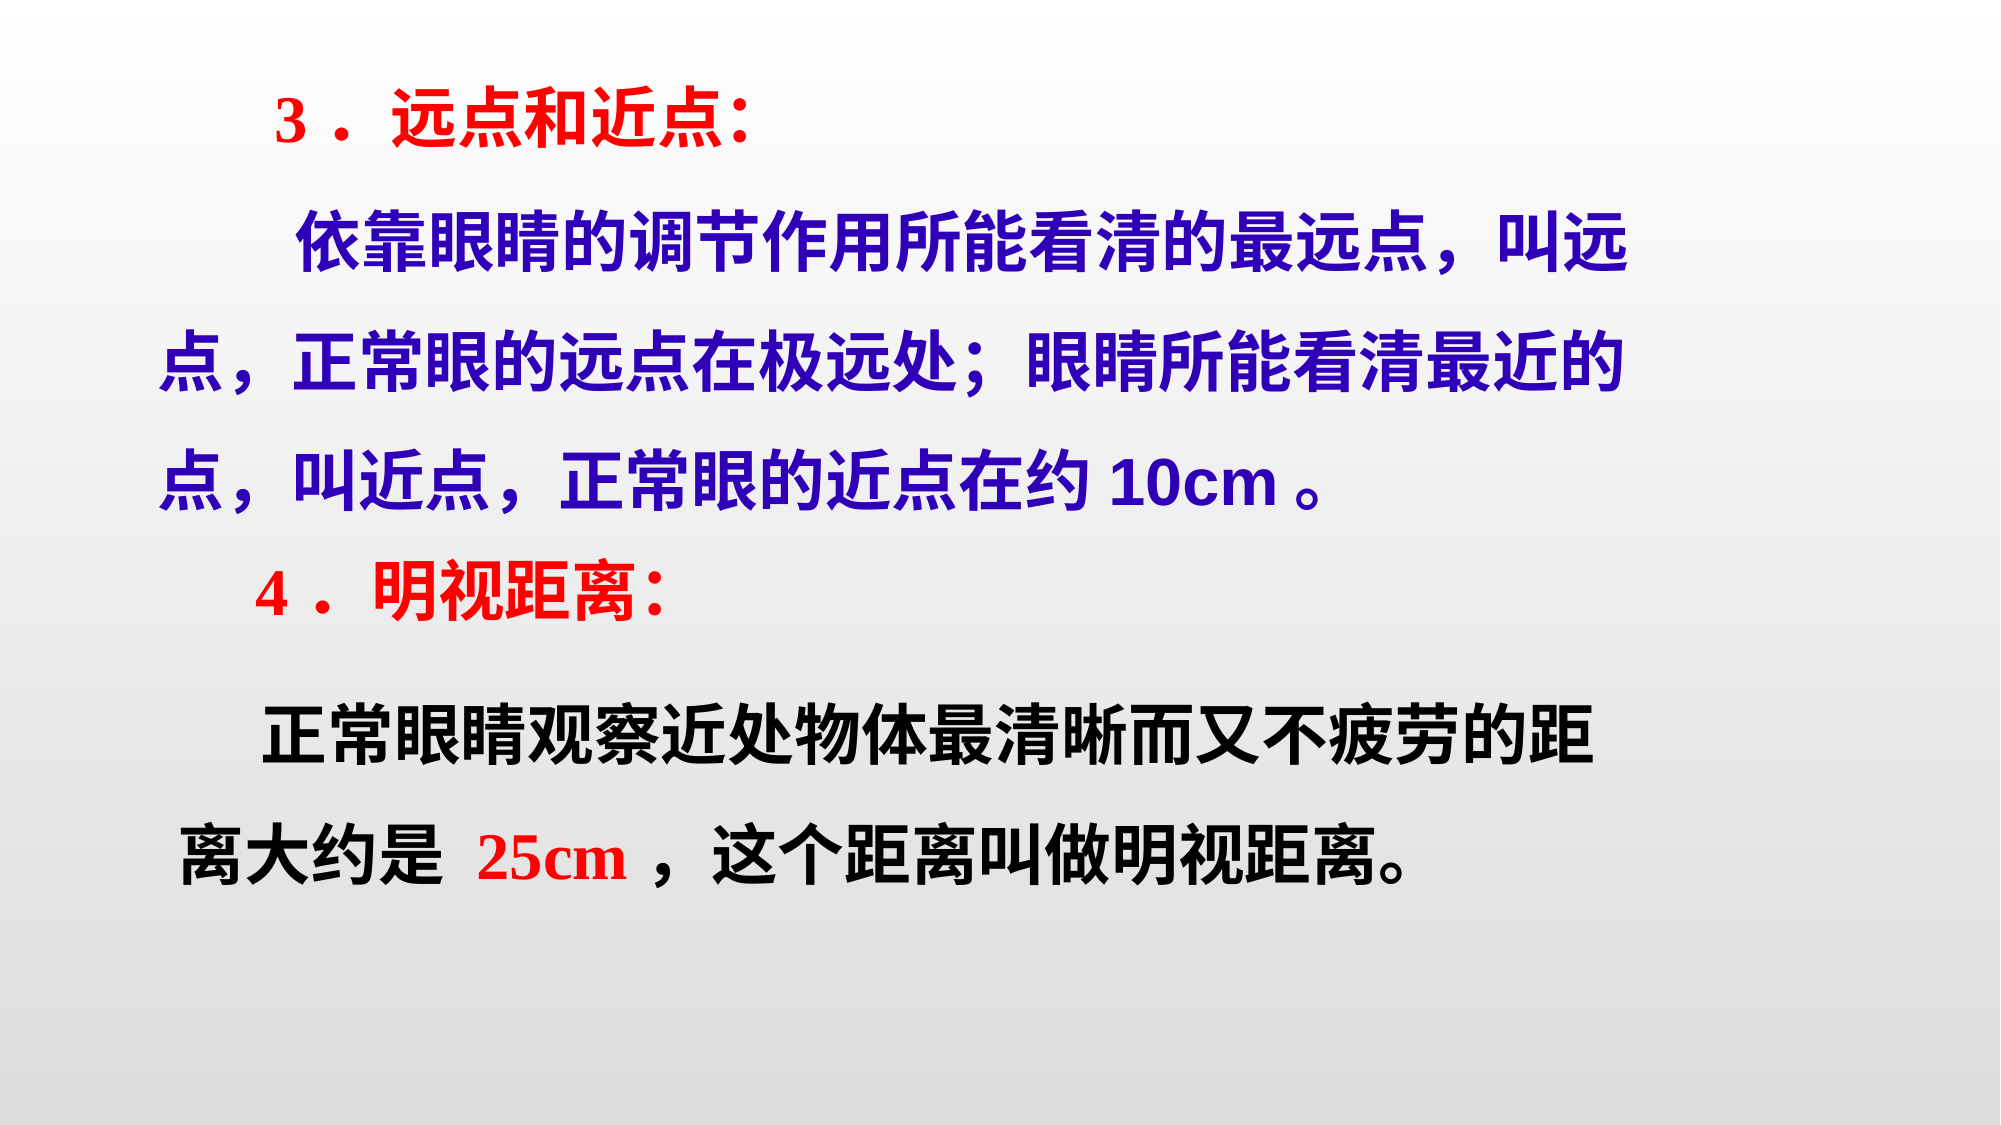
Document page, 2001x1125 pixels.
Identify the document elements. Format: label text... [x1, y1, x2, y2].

text_box 依靠眼睛的调节作用所能看清的最远点，叫远点，正常眼的远点在极远处；眼睛所能看清最近的点，叫近点，正常眼的近点在约10cm。 [143, 152, 1652, 527]
text_box 4．明视距离： [240, 541, 721, 636]
text_box 正常眼睛观察近处物体最清晰而又不疲劳的距离大约是 25cm，这个距离叫做明视距离。 [163, 645, 1660, 900]
text_box 3．远点和近点： [259, 68, 806, 164]
